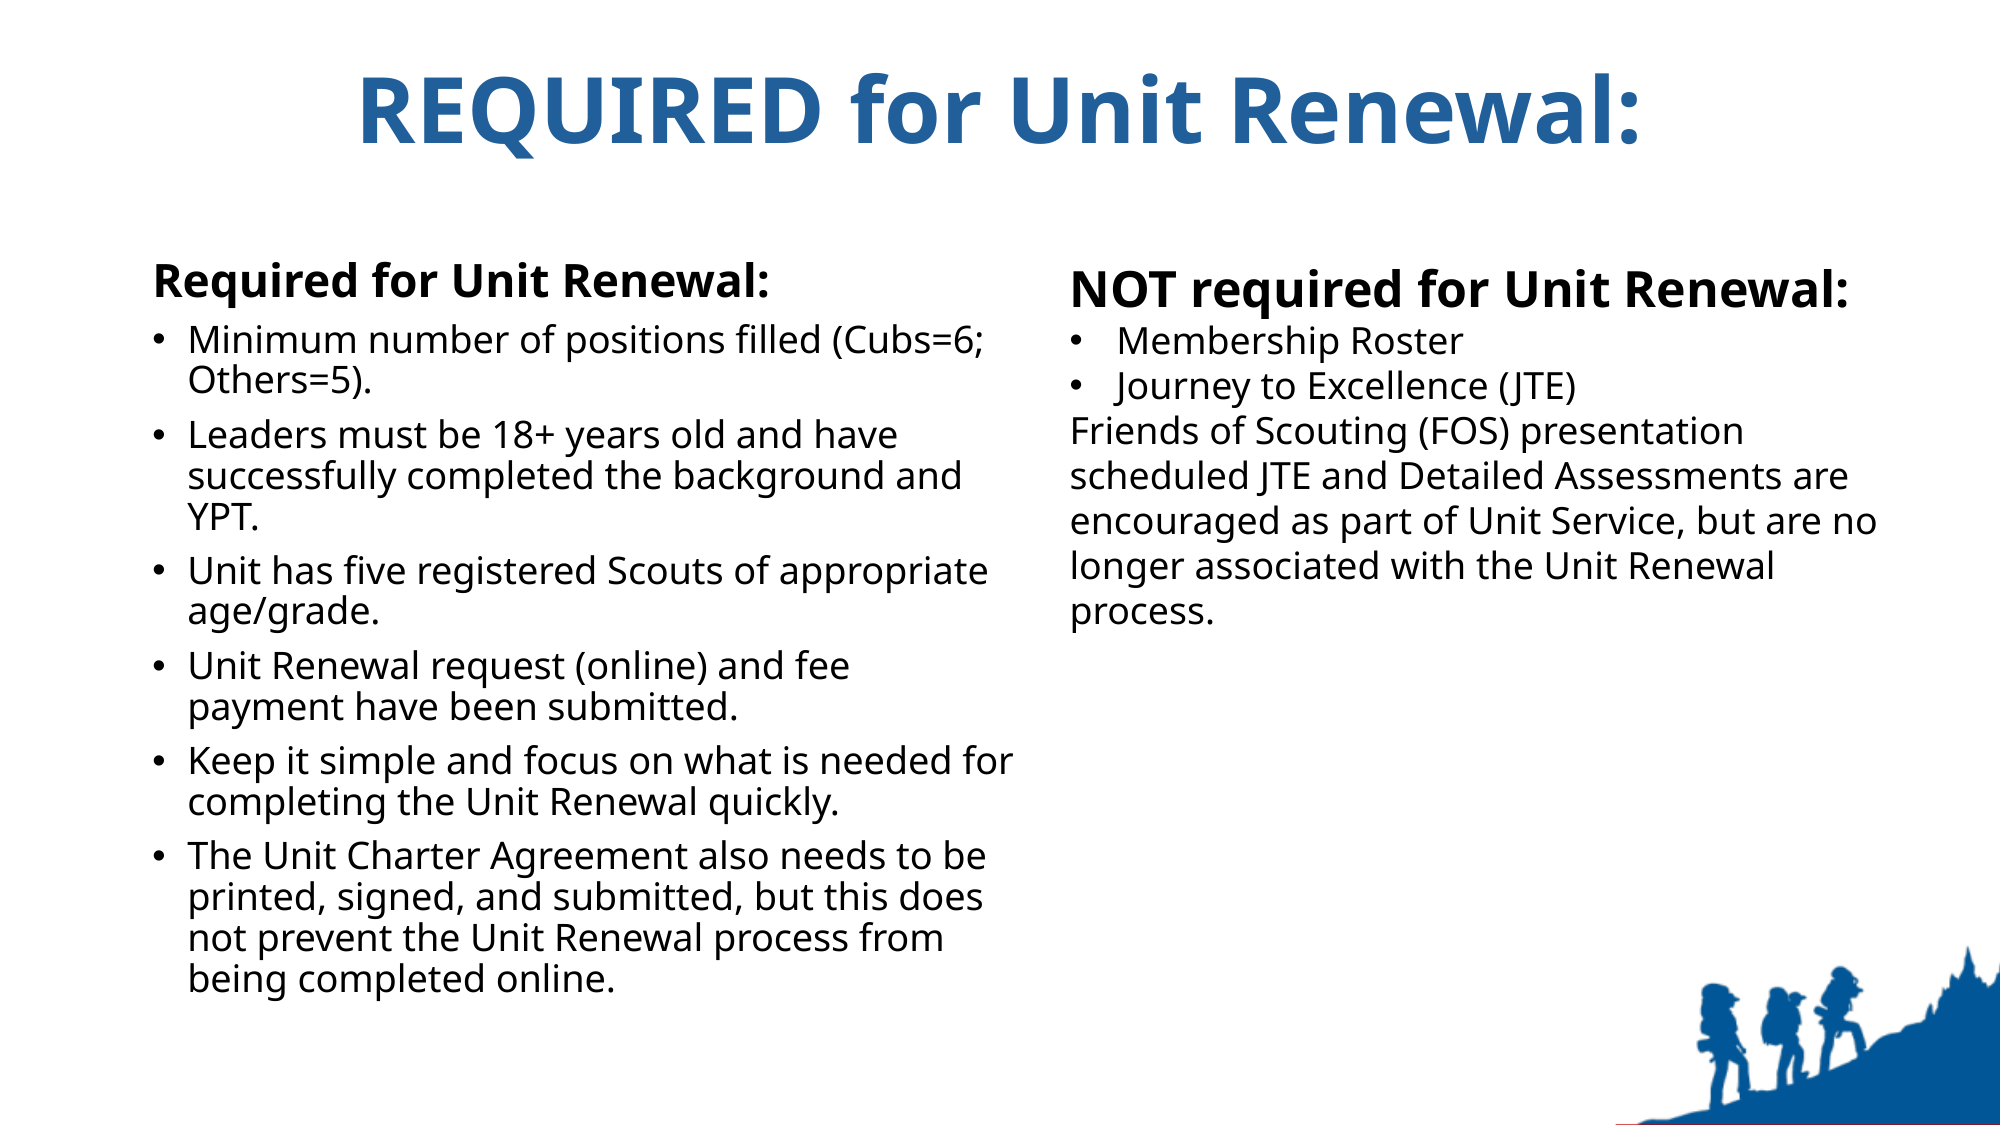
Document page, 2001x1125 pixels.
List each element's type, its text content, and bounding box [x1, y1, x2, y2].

list Required for Unit Renewal: Minimum number of positions filled (Cubs=6; Others=5). Leaders must be 18+ years old and have successfully completed the background and YPT. Unit has five registered Scouts of appropriate age/grade. Unit Renewal request (online) and fee payment have been submitted. Keep it simple and focus on what is needed for completing the Unit Renewal quickly. The Unit Charter Agreement also needs to be printed, signed, and submitted, but this does not prevent the Unit Renewal process from being completed online. [137, 249, 1031, 1014]
picture [1614, 925, 2000, 1125]
text_box NOT required for Unit Renewal: Membership Roster Journey to Excellence (JTE) Friends of Scouting (FOS) presentation scheduled JTE and Detailed Assessments are encouraged as part of Unit Service, but are no longer associated with the Unit Renewal process. [1054, 249, 1923, 640]
title REQUIRED for Unit Renewal: [137, 59, 1863, 278]
